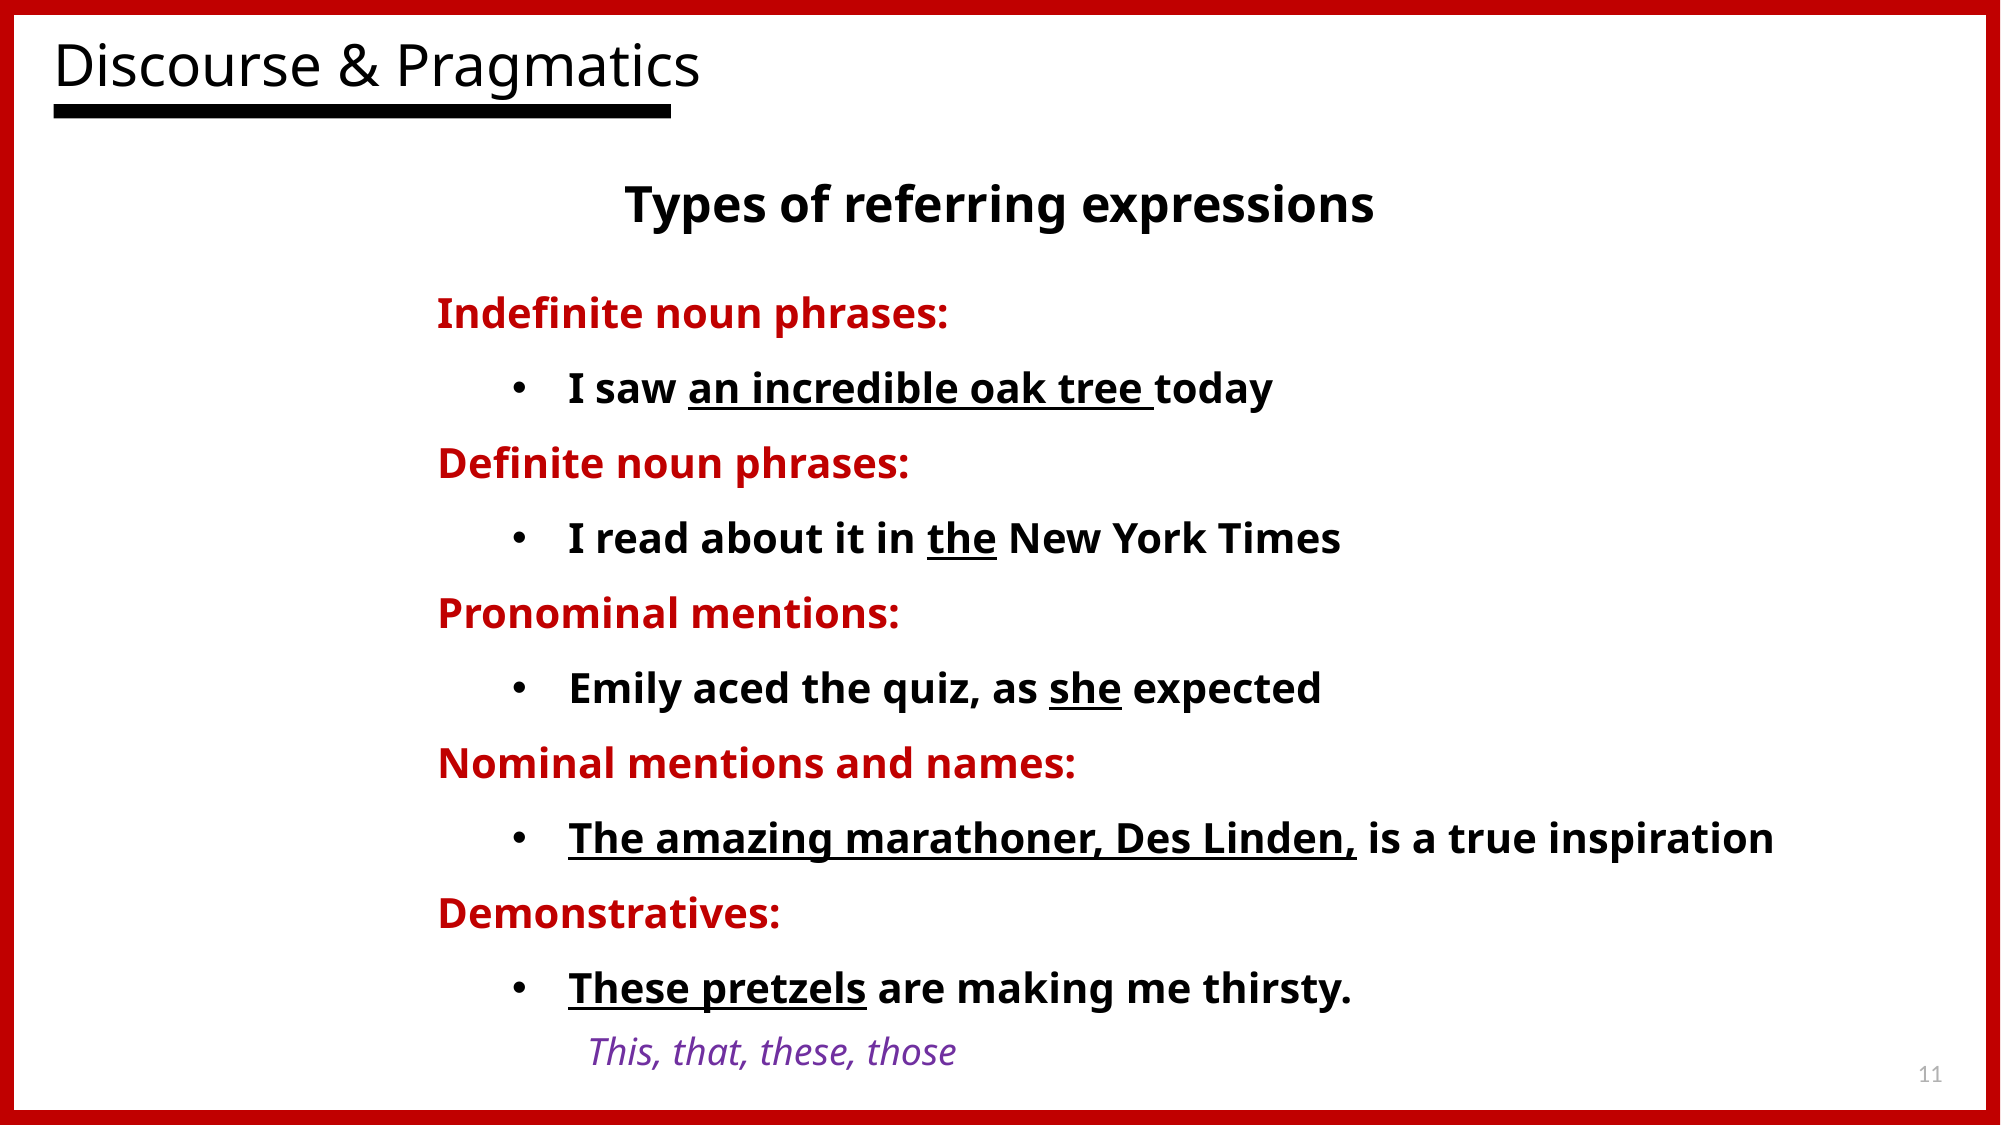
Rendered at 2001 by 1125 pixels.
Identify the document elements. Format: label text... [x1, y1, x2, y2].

text_box Types of referring expressions [336, 134, 1664, 240]
slide_number 11 [1507, 1042, 1958, 1103]
text_box Discourse & Pragmatics [38, 28, 979, 132]
text_box Indefinite noun phrases: I saw an incredible oak tree today Definite noun phrases: I read about it in the New York Times Pronominal mentions: Emily aced the quiz, as she expected Nominal mentions and names: The amazing marathoner, Des Linden, is a true inspiration Demonstratives: These pretzels are making me thirsty. [422, 254, 1812, 1020]
text_box This, that, these, those [572, 1020, 973, 1081]
